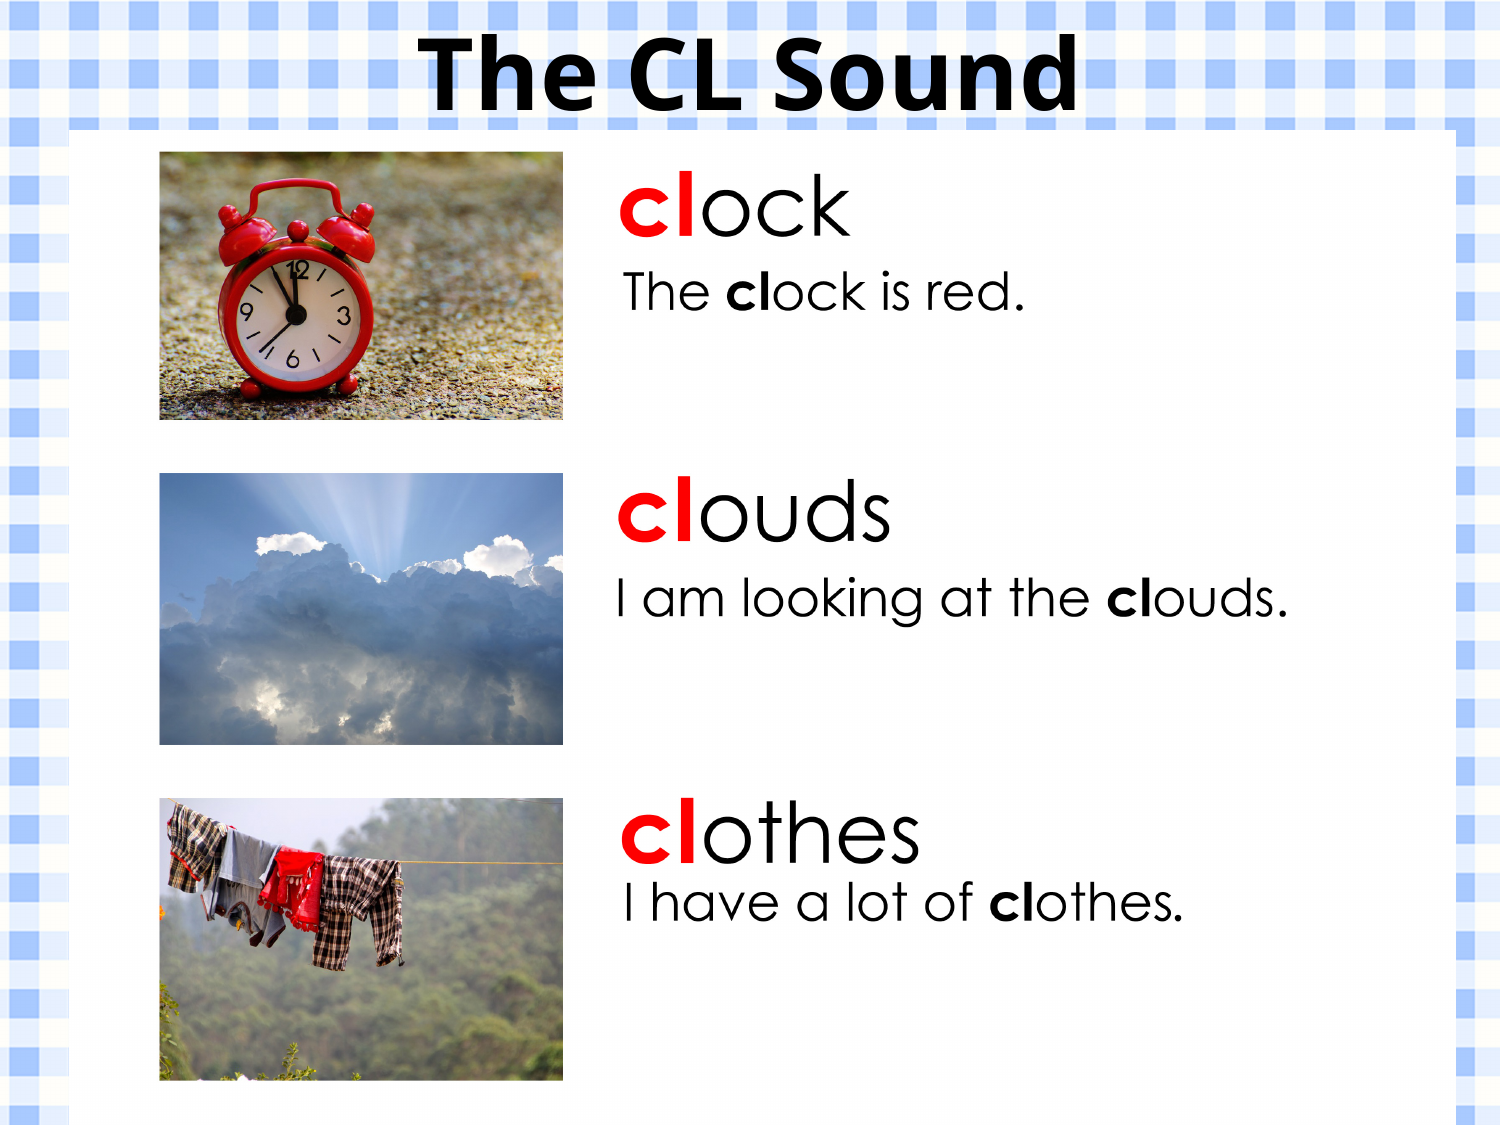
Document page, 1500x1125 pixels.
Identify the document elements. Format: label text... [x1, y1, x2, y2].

picture [0, 0, 1500, 1125]
title The CL Sound [75, 0, 1425, 128]
